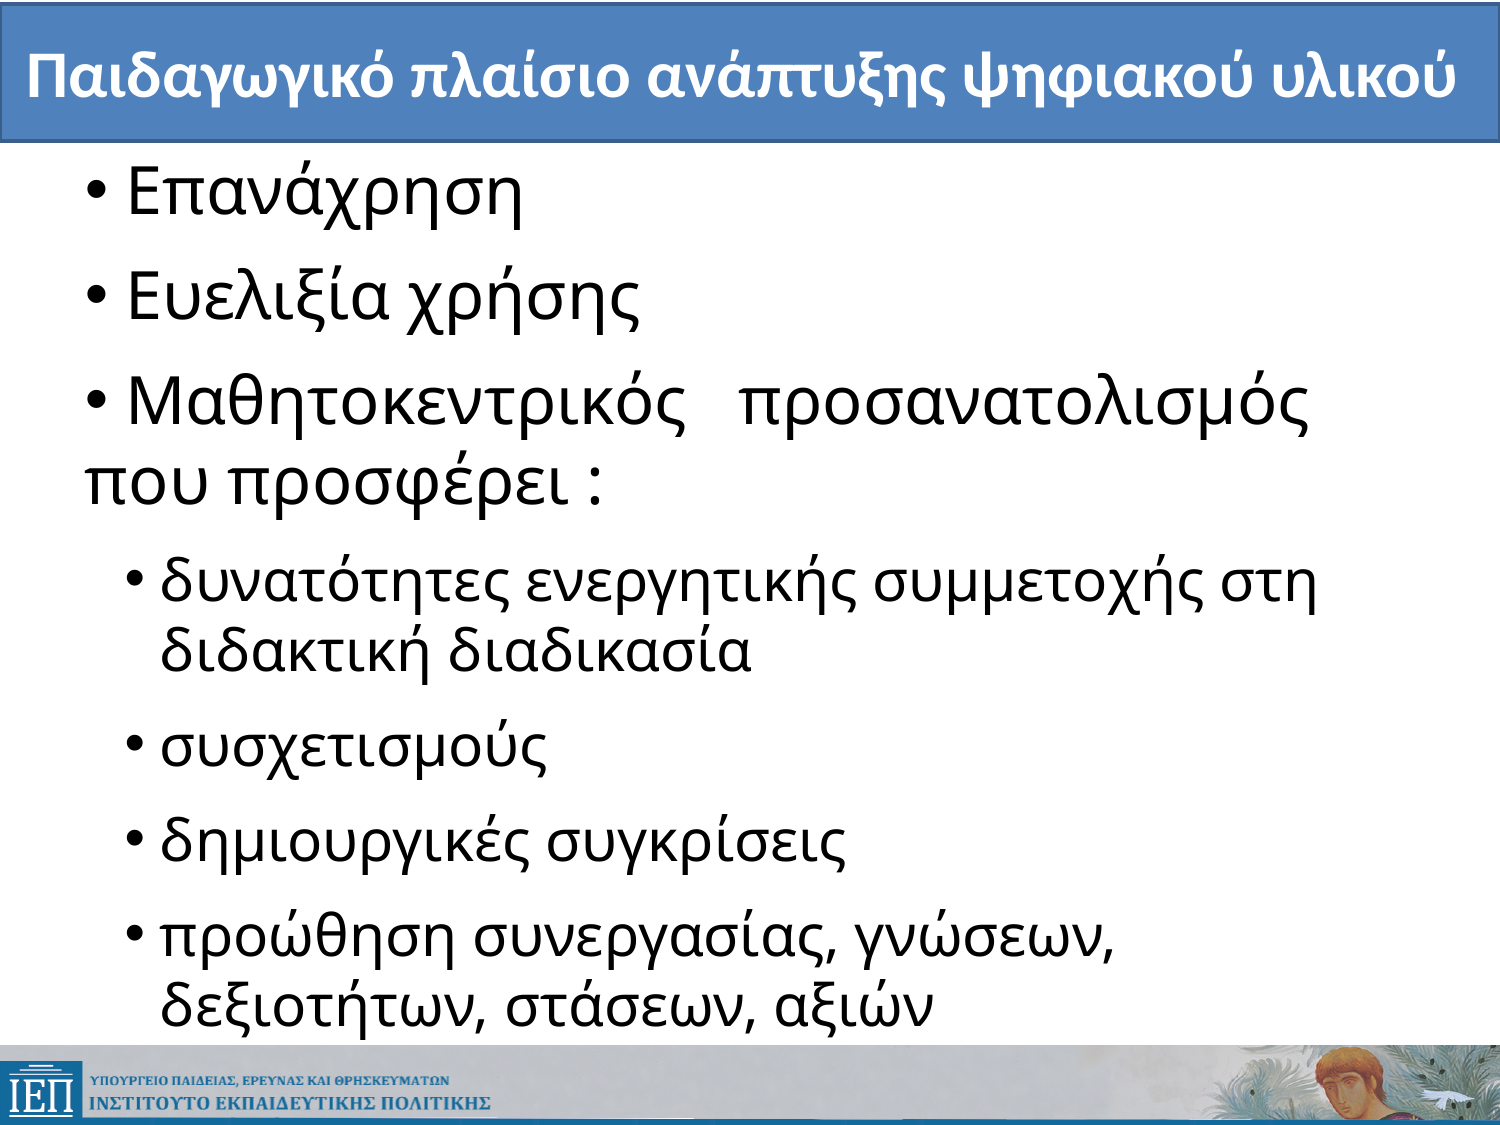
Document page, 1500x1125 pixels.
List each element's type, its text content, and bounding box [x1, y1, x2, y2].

title [0, 2, 1500, 143]
picture [0, 1045, 1500, 1125]
text_box Παιδαγωγικό πλαίσιο ανάπτυξης ψηφιακού υλικού [11, 23, 1477, 119]
text_box Επανάχρηση Ευελιξία χρήσης Μαθητοκεντρικός προσανατολισμός που προσφέρει : δυνατότητες ενεργητικής συμμετοχής στη διδακτική διαδικασία συσχετισμούς δημιουργικές συγκρίσεις προώθηση συνεργασίας, γνώσεων, δεξιοτήτων, στάσεων, αξιών [70, 140, 1407, 1043]
